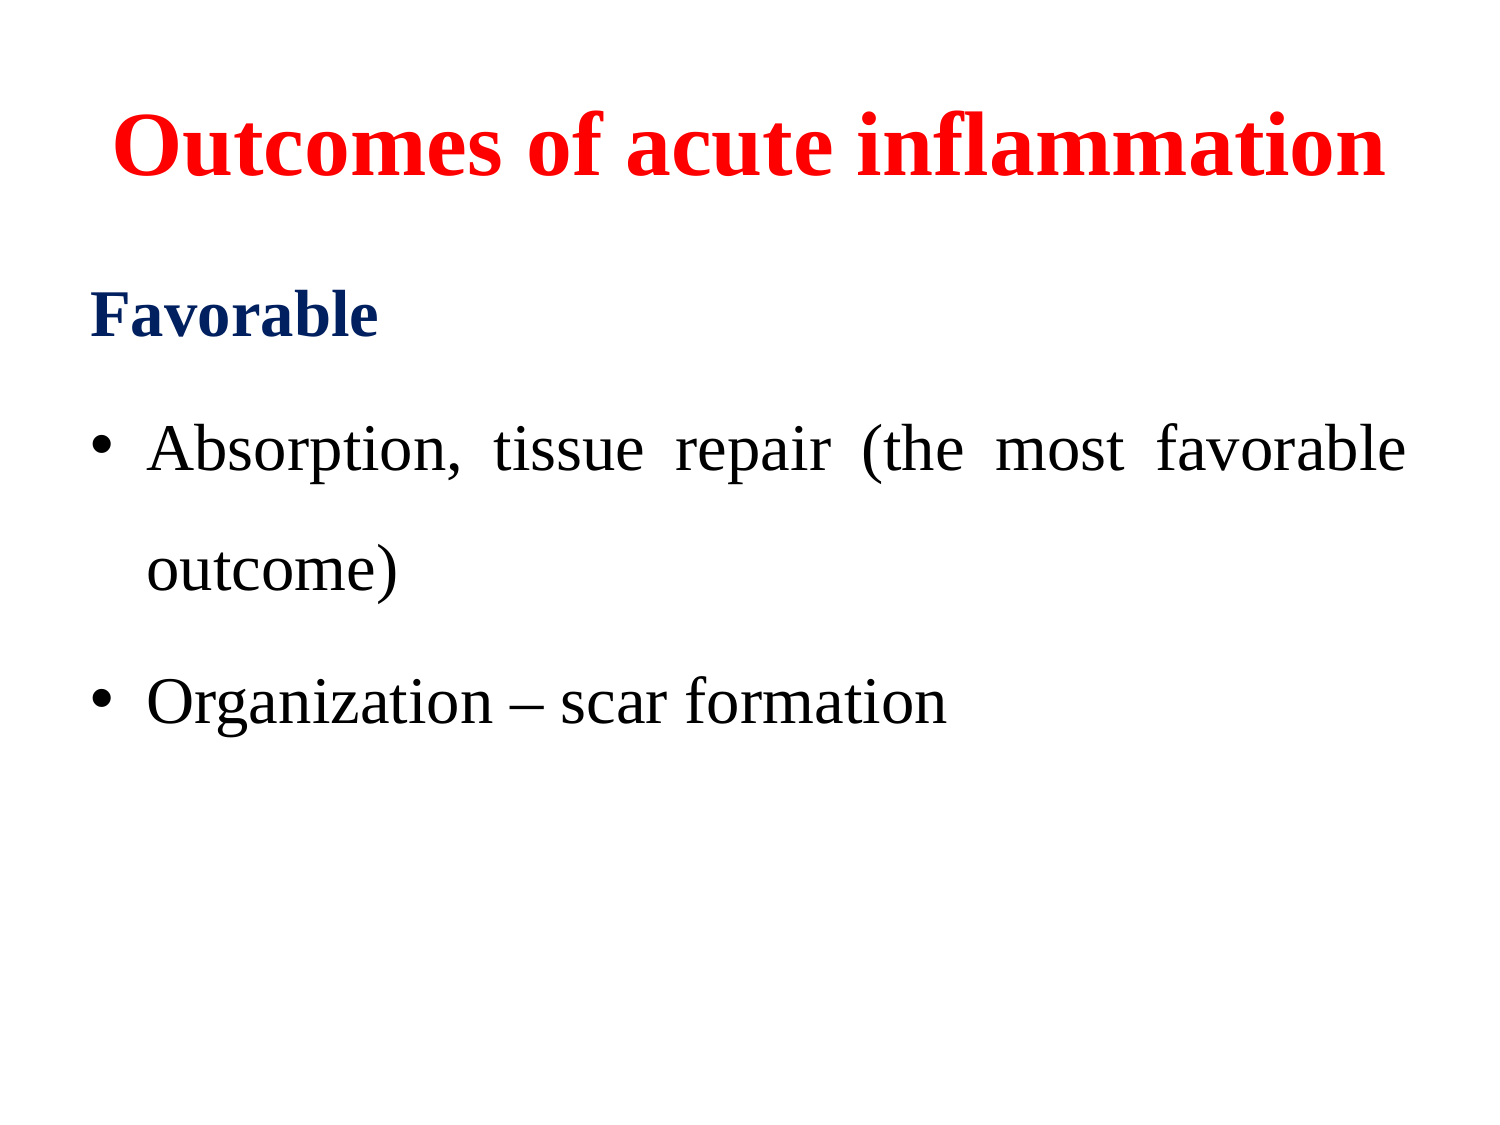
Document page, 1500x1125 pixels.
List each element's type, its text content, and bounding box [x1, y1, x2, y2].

title Outcomes of acute inflammation [75, 45, 1425, 233]
list Favorable Absorption, tissue repair (the most favorable outcome) Organization – scar formation [75, 262, 1425, 1005]
